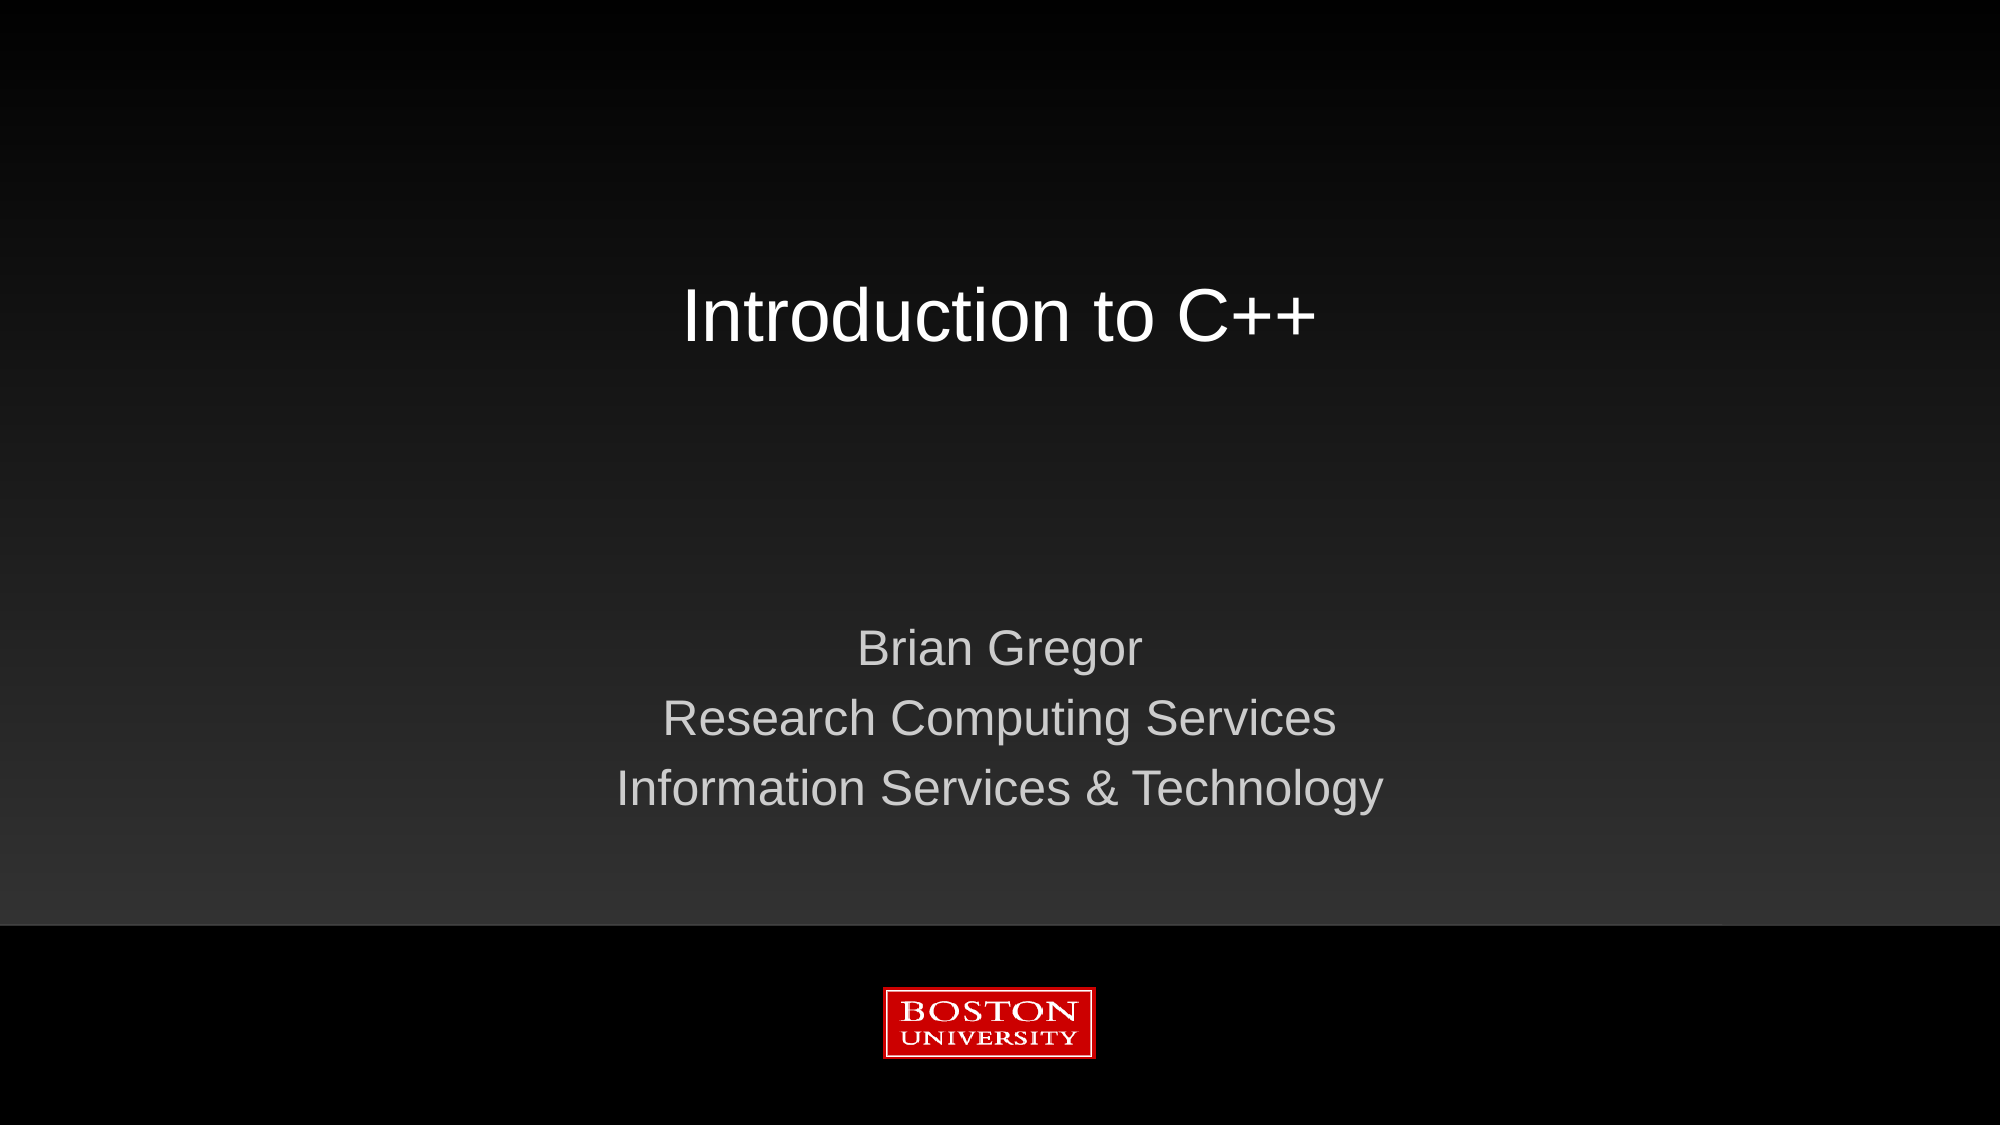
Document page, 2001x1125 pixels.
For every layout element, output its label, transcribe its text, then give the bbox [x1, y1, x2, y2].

title Introduction to C++ [150, 262, 1850, 450]
subtitle Brian Gregor Research Computing Services Information Services & Technology [300, 608, 1700, 813]
picture [883, 987, 1096, 1059]
